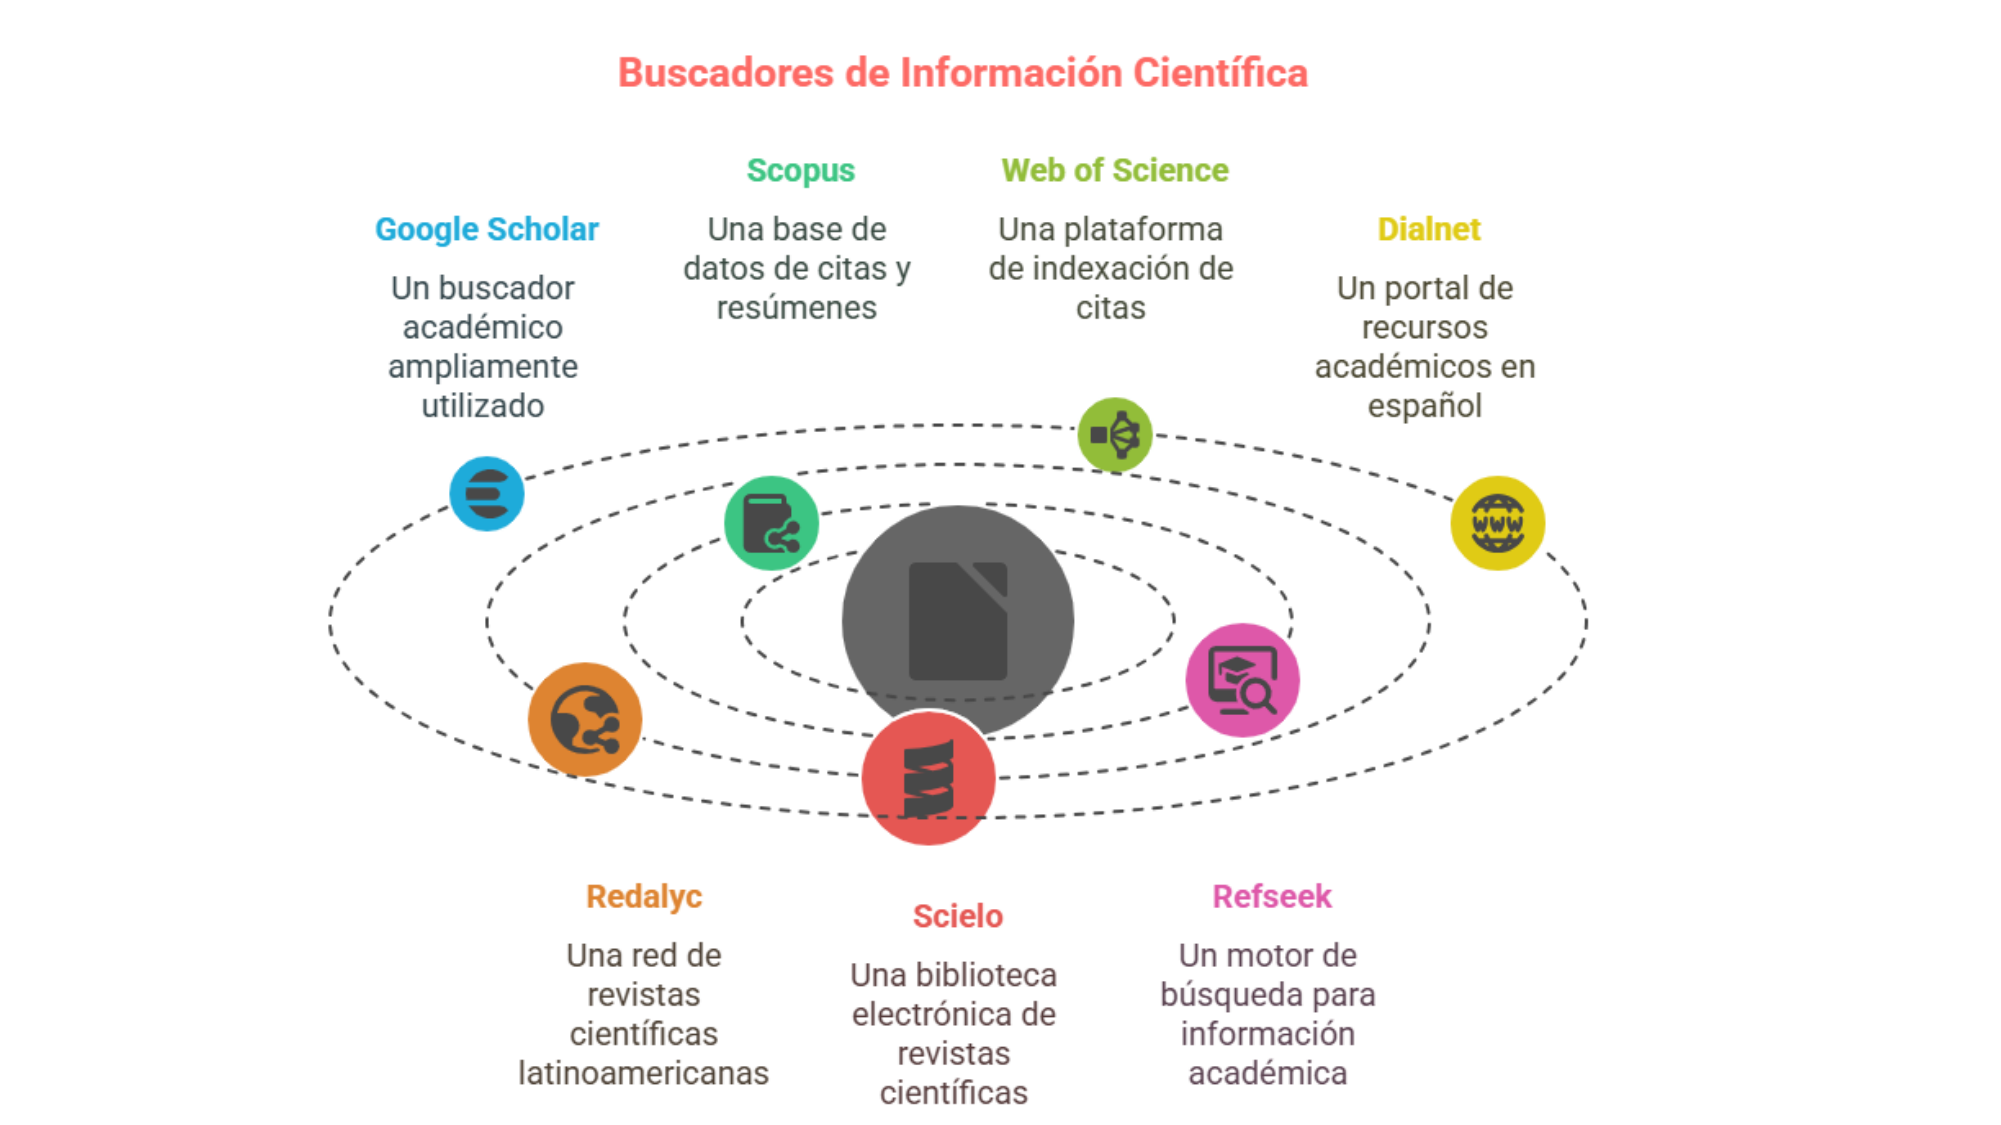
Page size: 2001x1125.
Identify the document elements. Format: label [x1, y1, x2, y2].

picture [290, 44, 1626, 1120]
